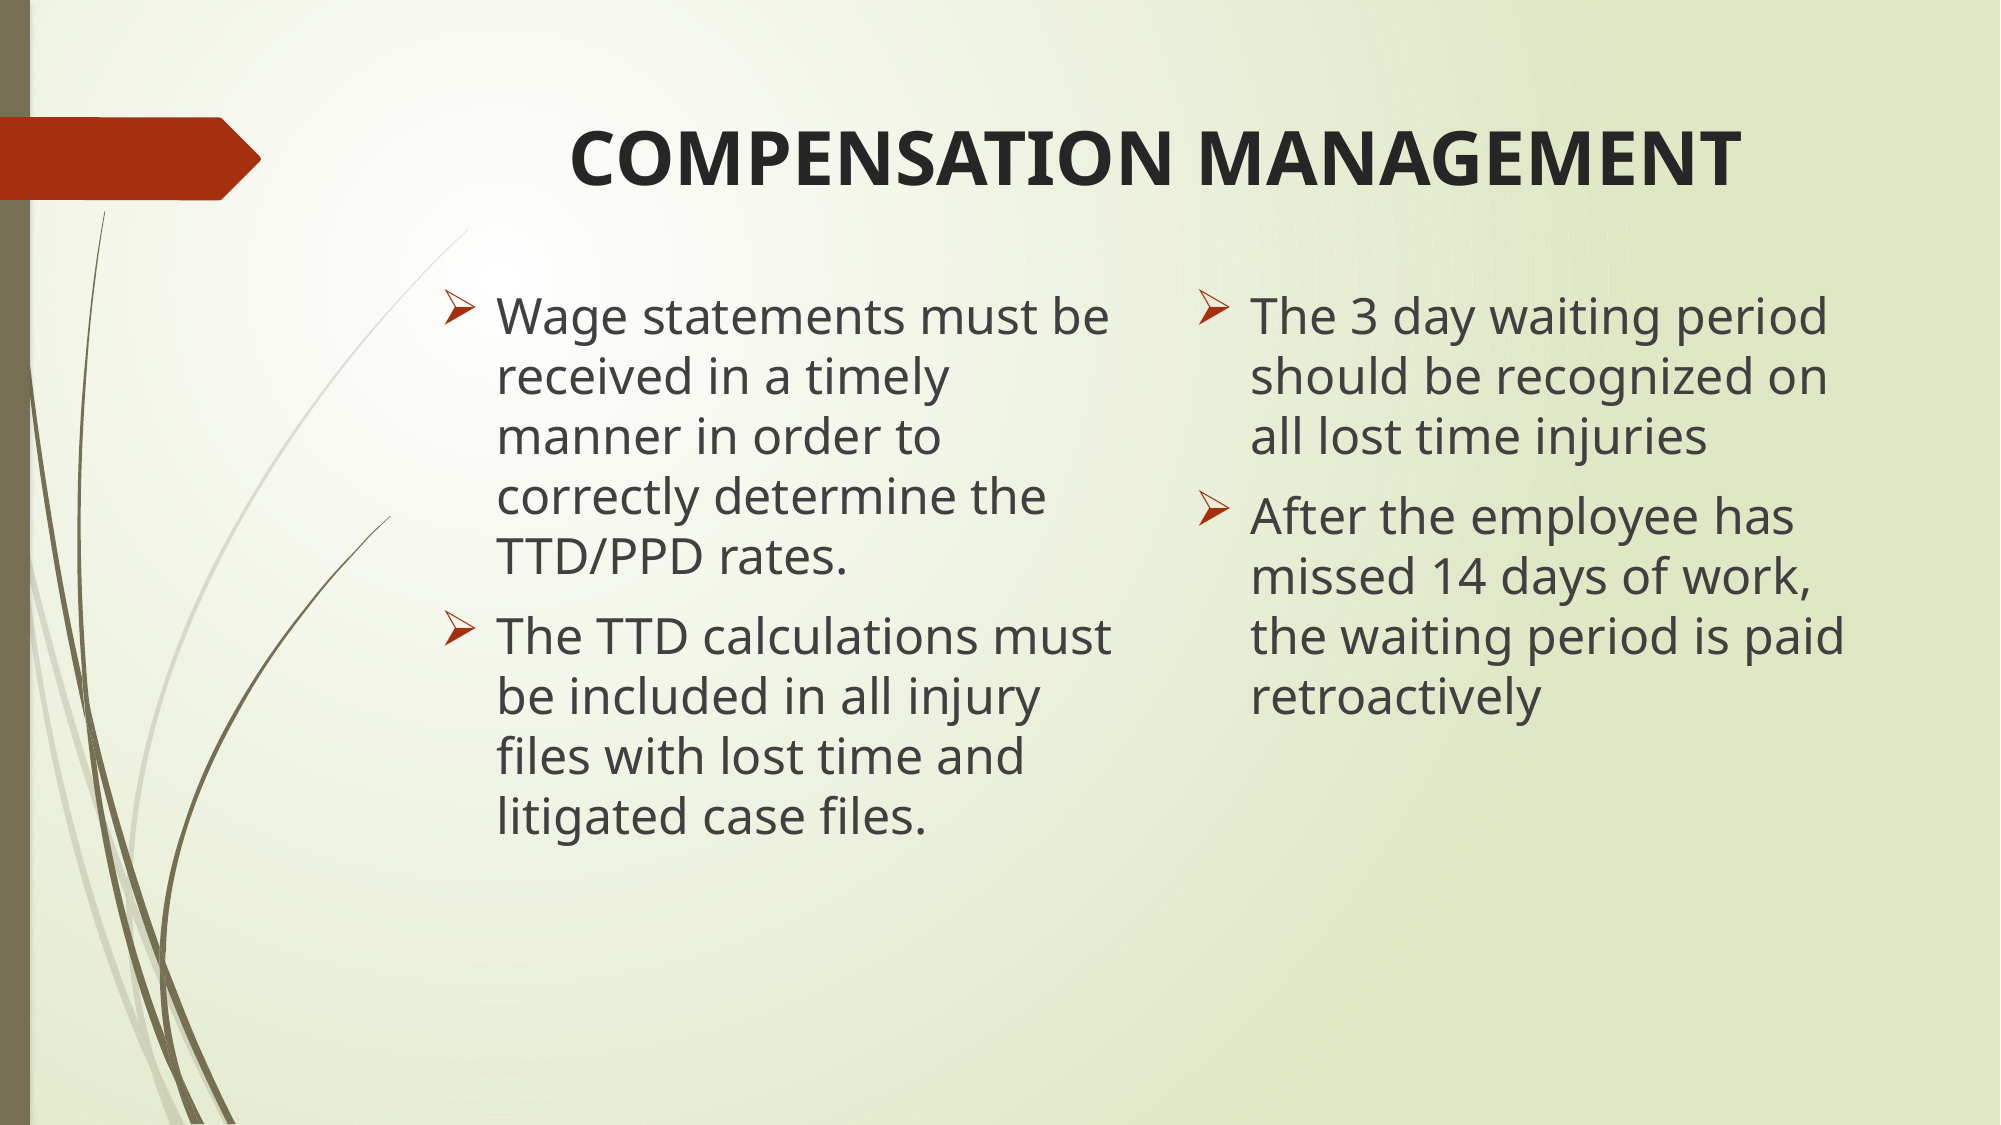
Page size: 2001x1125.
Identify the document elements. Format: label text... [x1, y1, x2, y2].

list Wage statements must be received in a timely manner in order to correctly determine the TTD/PPD rates. The TTD calculations must be included in all injury files with lost time and litigated case files. [425, 276, 1133, 1034]
list The 3 day waiting period should be recognized on all lost time injuries After the employee has missed 14 days of work, the waiting period is paid retroactively [1179, 276, 1888, 1033]
title COMPENSATION MANAGEMENT [425, 102, 1888, 213]
